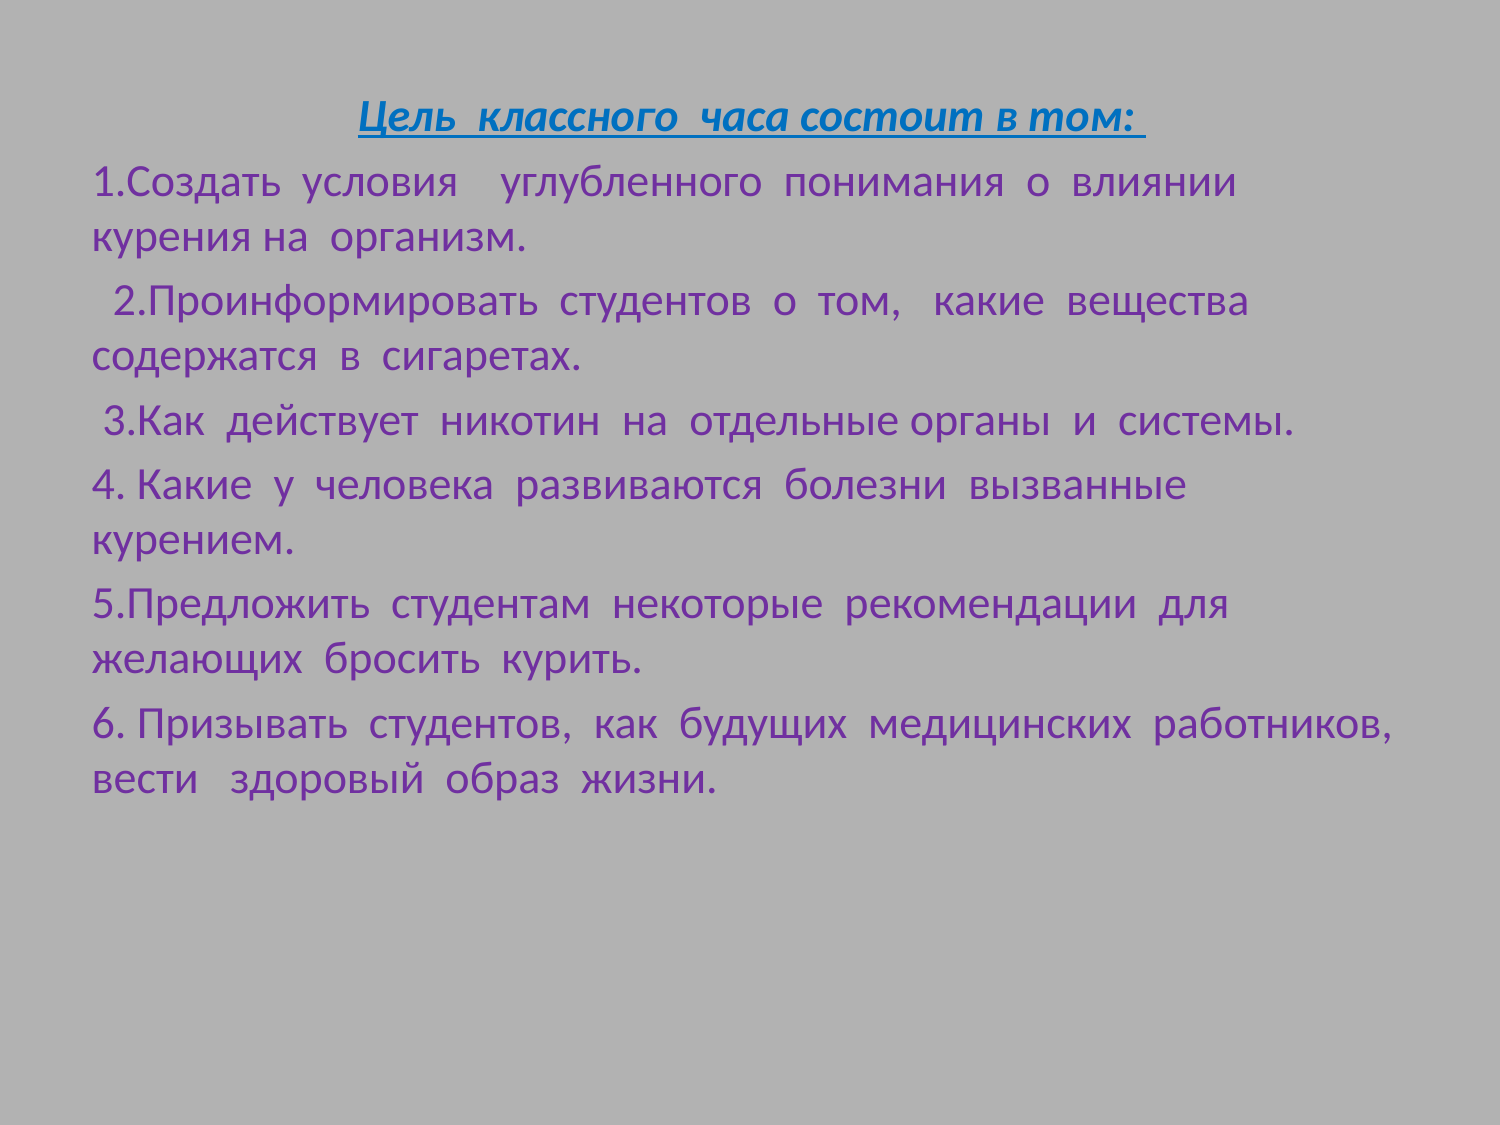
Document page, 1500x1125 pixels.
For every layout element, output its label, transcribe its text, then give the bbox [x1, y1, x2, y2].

list Цель классного часа состоит в том: 1.Создать условия углубленного понимания о влиянии курения на организм. 2.Проинформировать студентов о том, какие вещества содержатся в сигаретах. 3.Как действует никотин на отдельные органы и системы. 4. Какие у человека развиваются болезни вызванные курением. 5.Предложить студентам некоторые рекомендации для желающих бросить курить. 6. Призывать студентов, как будущих медицинских работников, вести здоровый образ жизни. [76, 78, 1427, 821]
